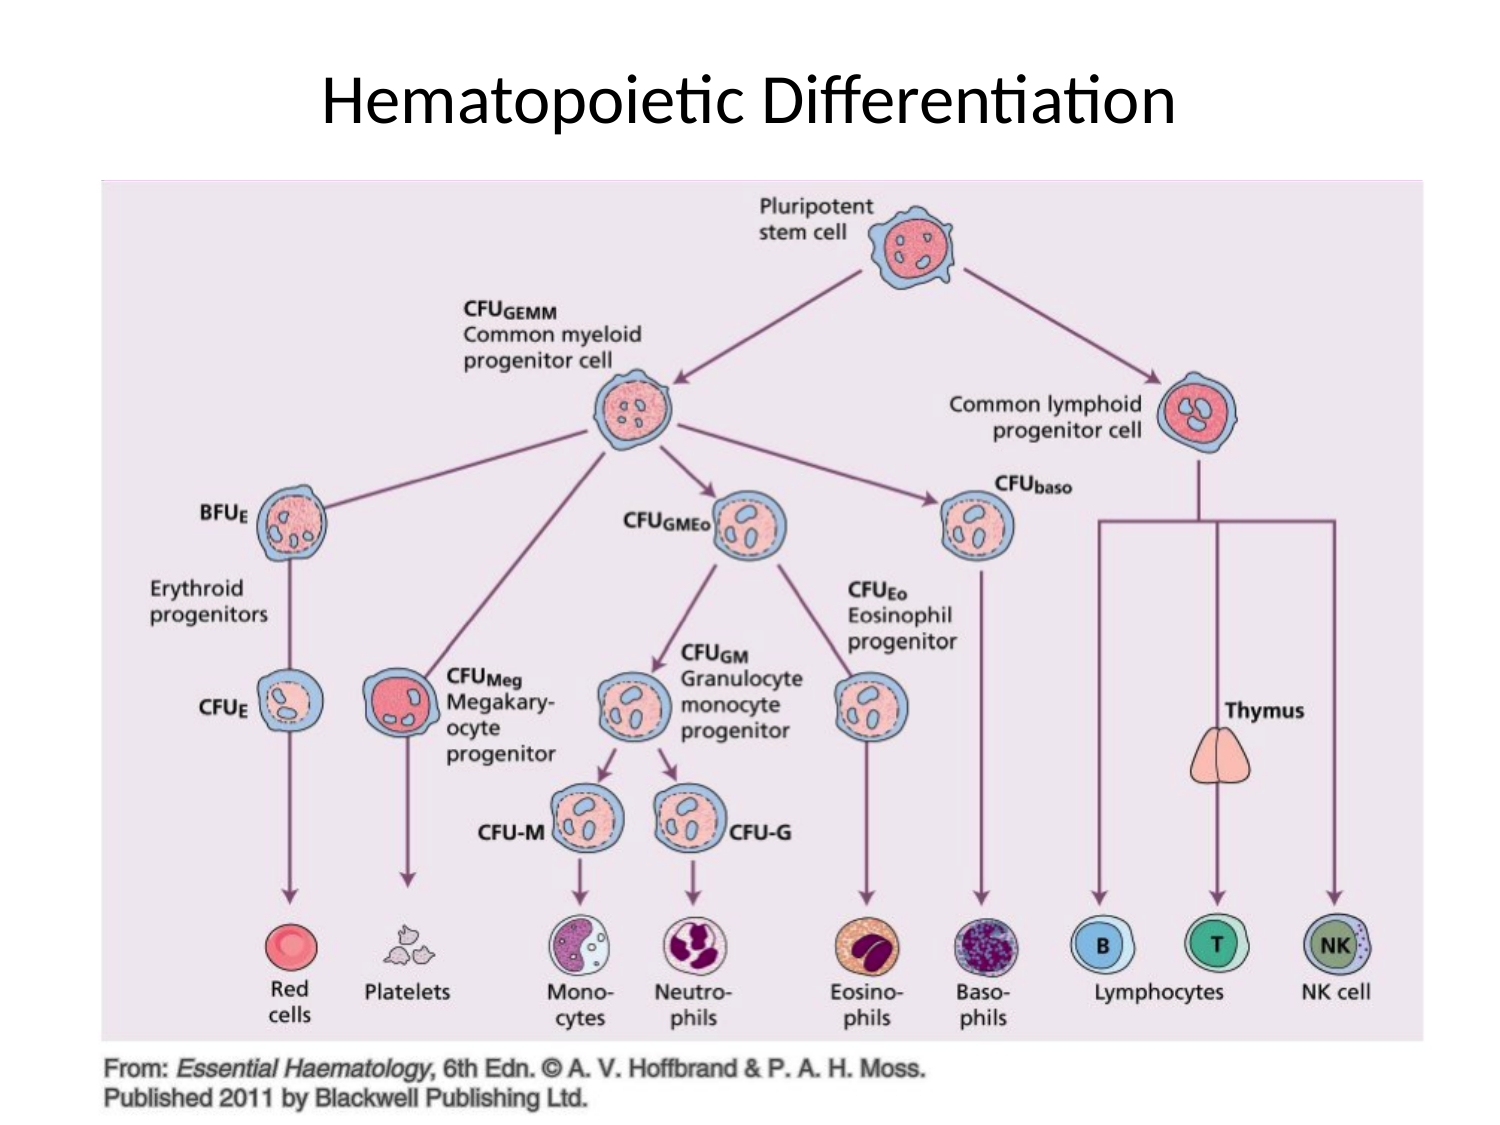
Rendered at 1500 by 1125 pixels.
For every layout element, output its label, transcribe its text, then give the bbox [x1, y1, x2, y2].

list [0, 179, 1500, 1120]
title Hematopoietic Differentiation [75, 45, 1425, 146]
